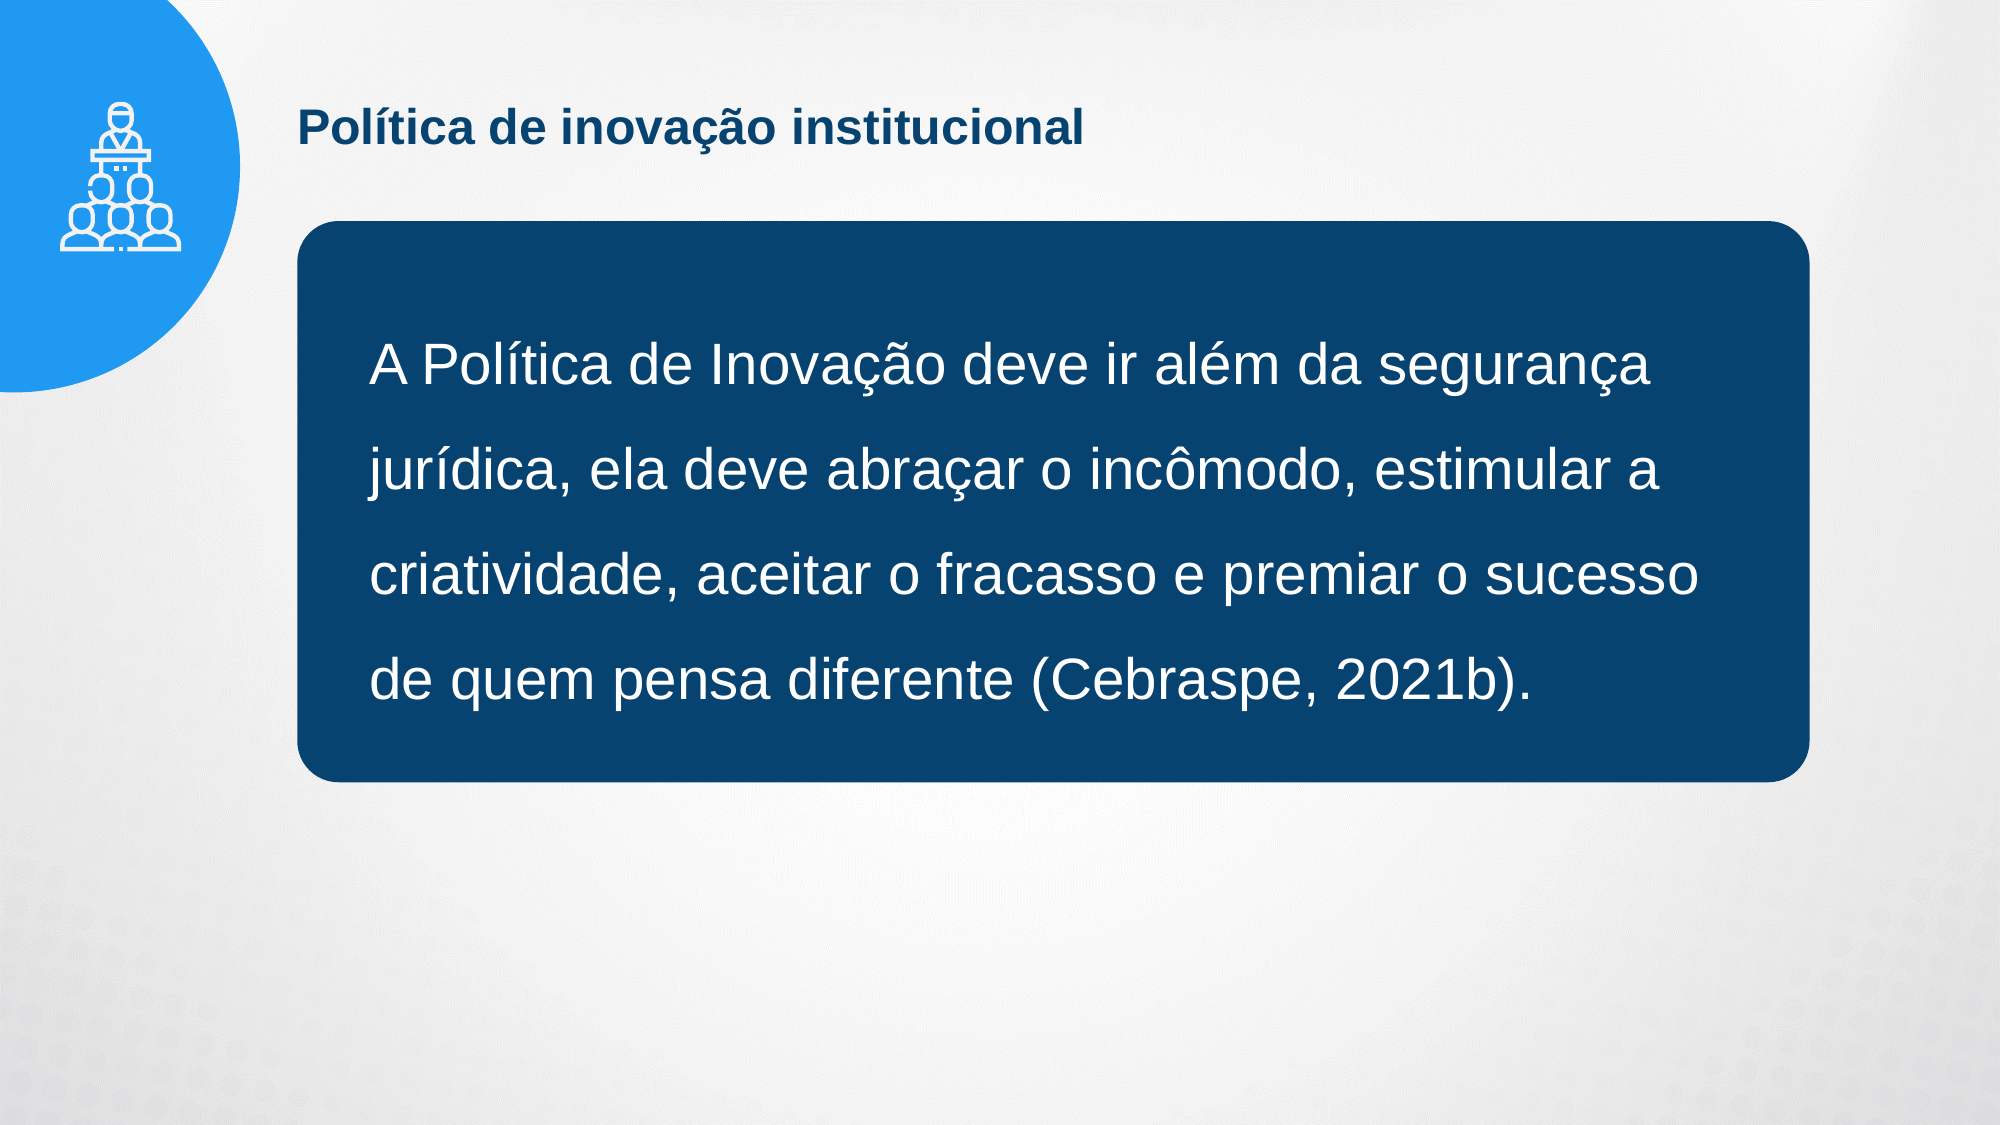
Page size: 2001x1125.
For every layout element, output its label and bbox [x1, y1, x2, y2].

picture [0, 0, 2000, 1125]
text_box [60, 101, 182, 252]
